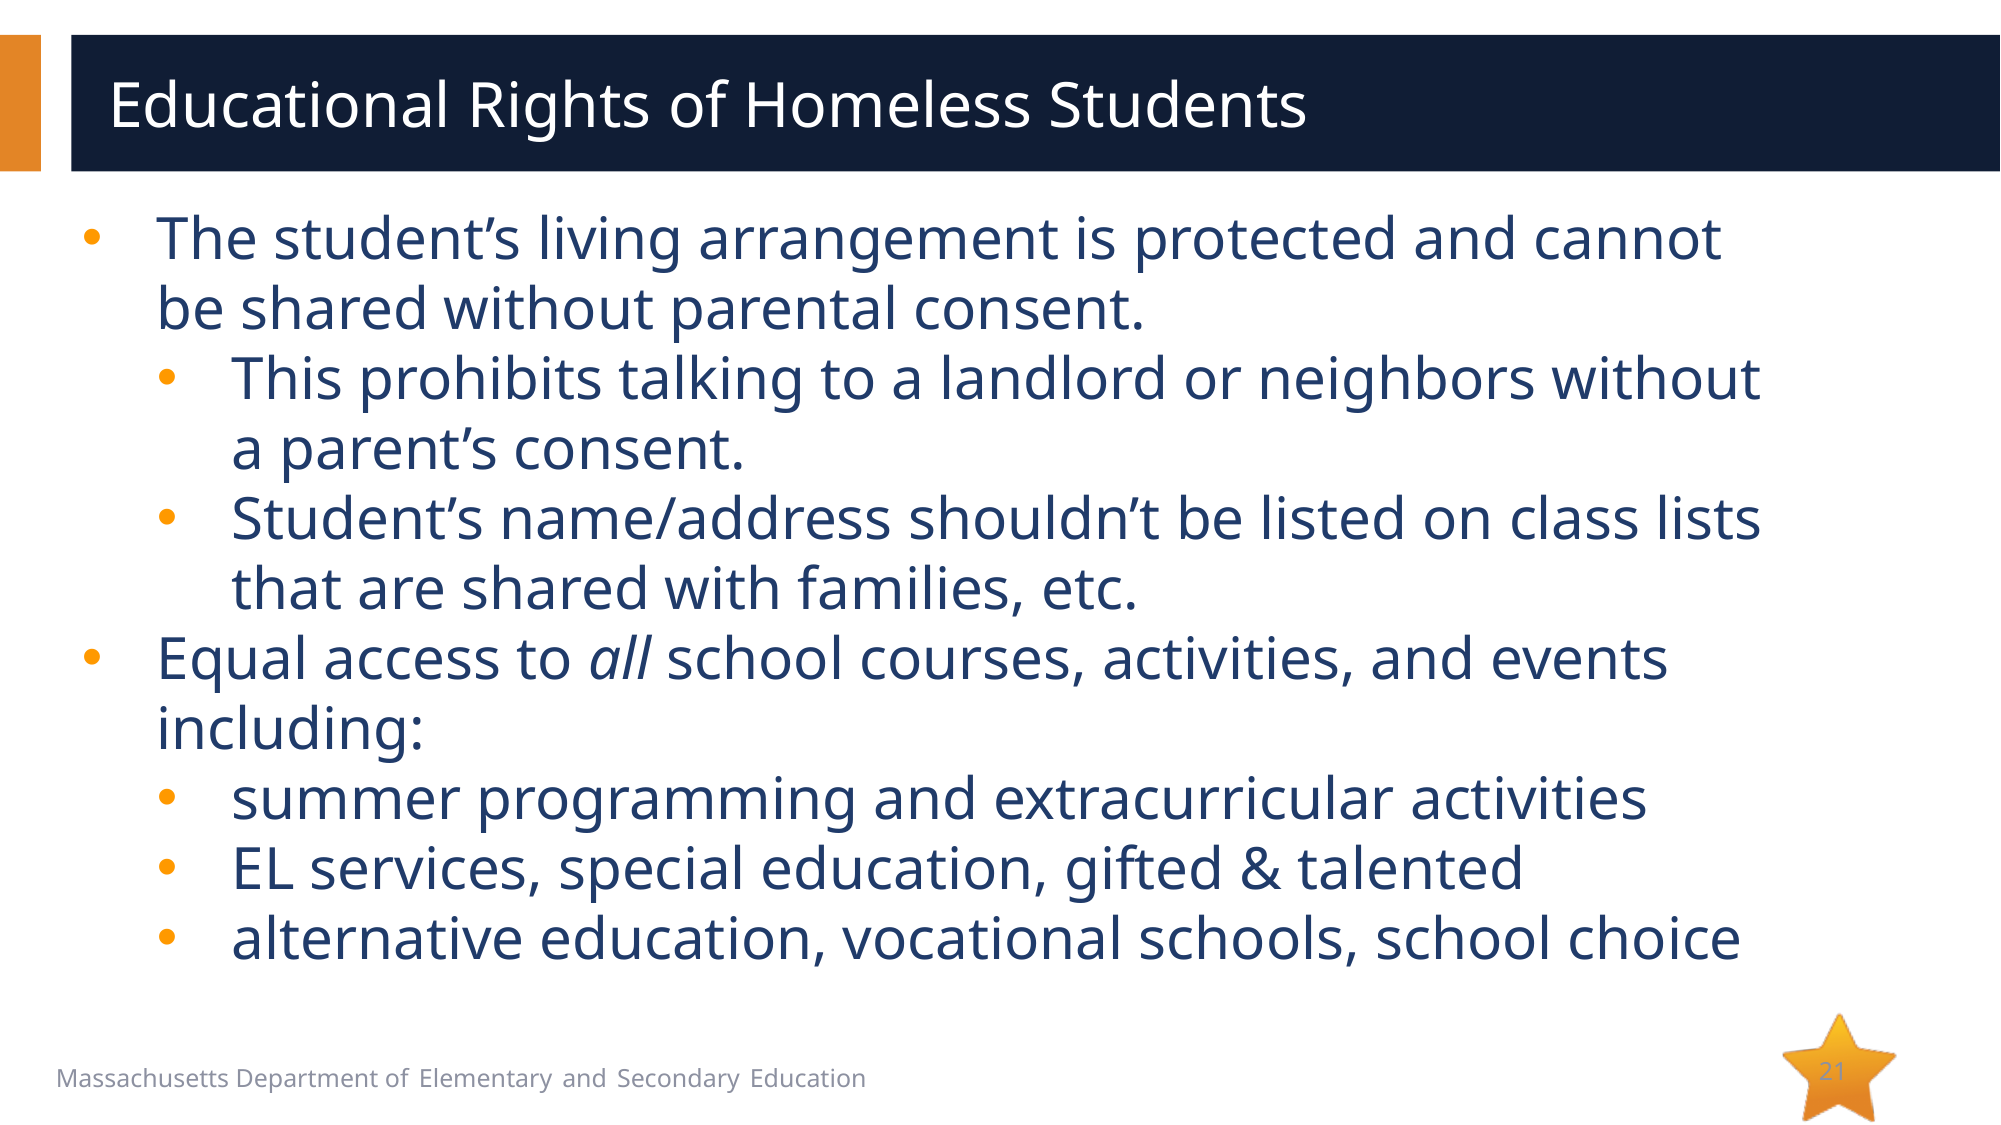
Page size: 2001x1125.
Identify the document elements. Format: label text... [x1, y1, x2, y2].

slide_number 21 [1412, 1042, 1863, 1103]
title Educational Rights of Homeless Students [93, 51, 1959, 163]
text_box The student’s living arrangement is protected and cannot be shared without parental consent. This prohibits talking to a landlord or neighbors without a parent’s consent. Student’s name/address shouldn’t be listed on class lists that are shared with families, etc. Equal access to all school courses, activities, and events including: summer programming and extracurricular activities EL services, special education, gifted & talented alternative education, vocational schools, school choice [20, 193, 1810, 1094]
picture [1783, 1000, 1909, 1125]
